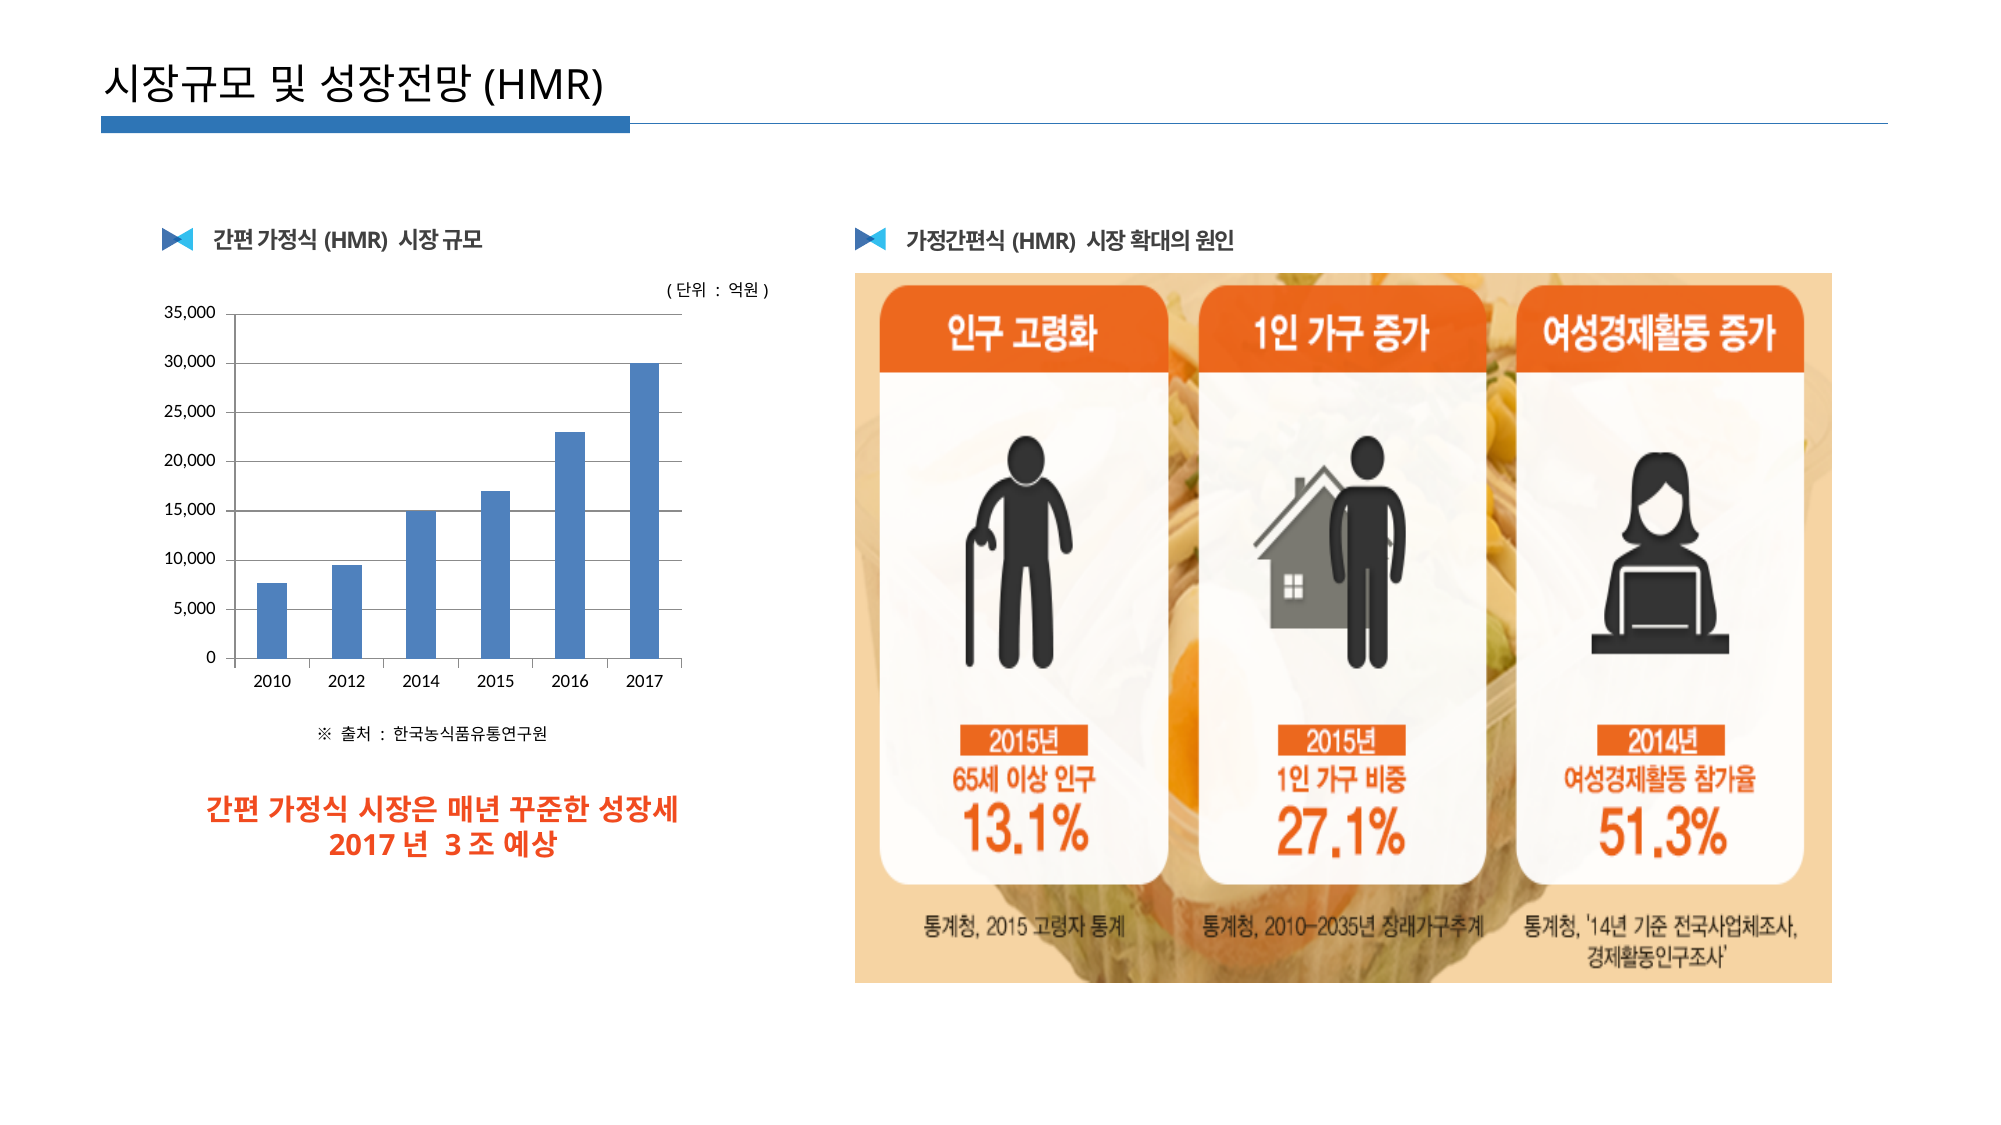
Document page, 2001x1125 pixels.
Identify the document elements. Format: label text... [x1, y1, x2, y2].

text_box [153, 225, 722, 869]
text_box 시장규모 및 성장전망(HMR) [88, 50, 865, 116]
text_box [100, 116, 631, 134]
text_box (단위 : 억원) [722, 272, 784, 308]
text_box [854, 226, 1832, 983]
